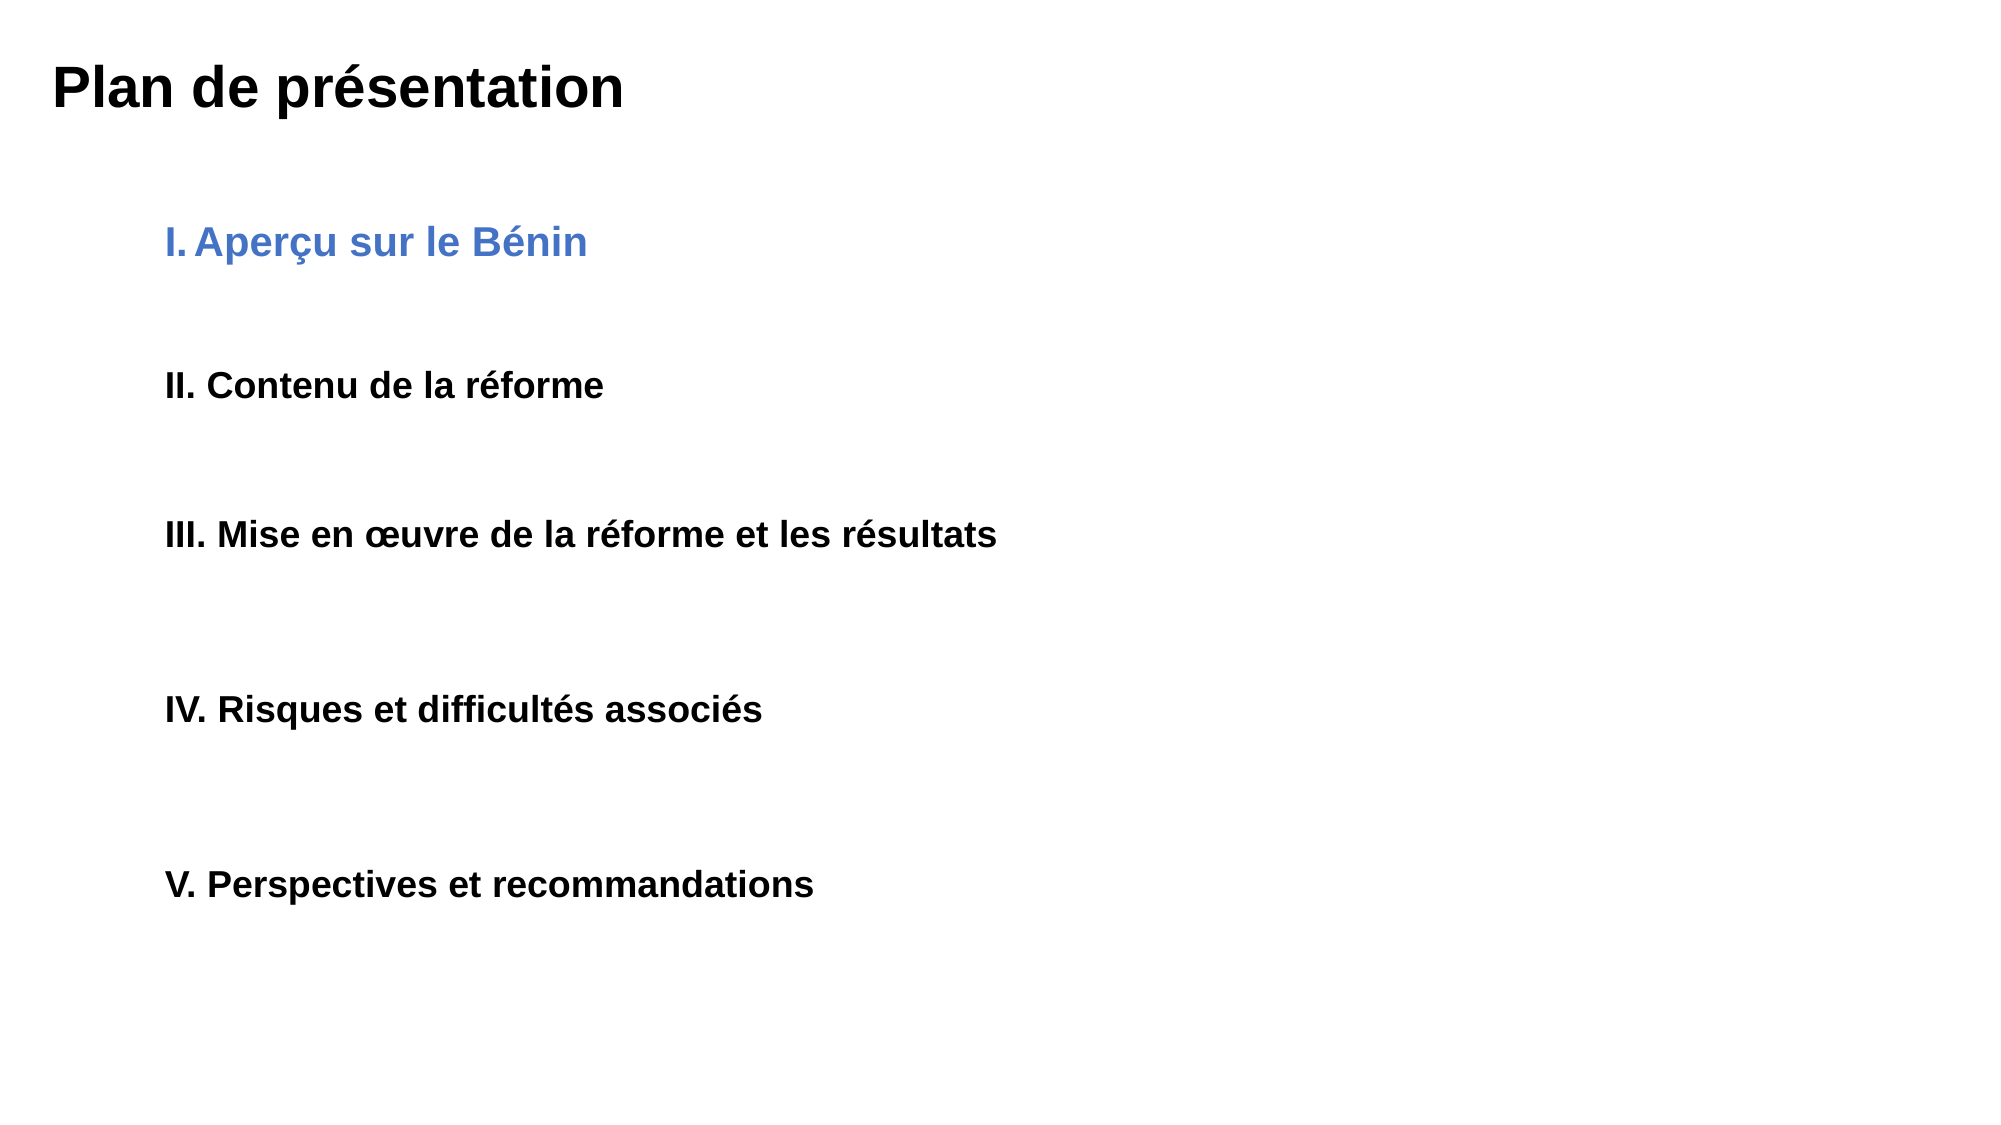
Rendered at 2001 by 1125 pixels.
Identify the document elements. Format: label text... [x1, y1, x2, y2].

text_box III. Mise en œuvre de la réforme et les résultats [150, 502, 1762, 563]
text_box V. Perspectives et recommandations [150, 852, 1762, 913]
text_box II. Contenu de la réforme [149, 353, 1869, 414]
text_box Plan de présentation [37, 41, 1965, 137]
text_box Aperçu sur le Bénin [150, 207, 1762, 273]
text_box IV. Risques et difficultés associés [150, 677, 1762, 738]
